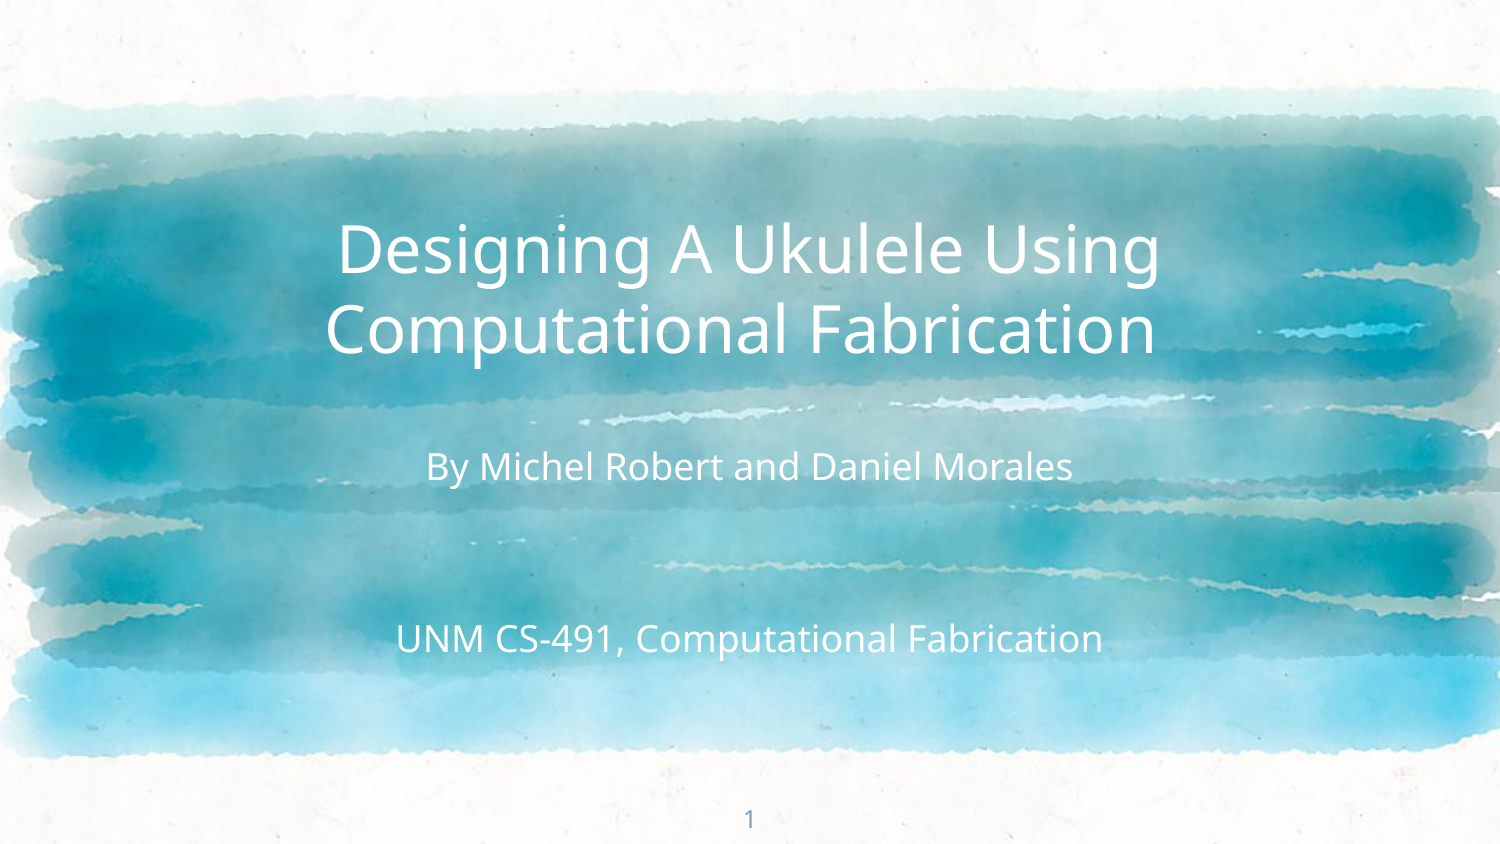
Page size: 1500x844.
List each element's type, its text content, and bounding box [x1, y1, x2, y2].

title Designing A Ukulele Using Computational Fabrication [212, 191, 1288, 369]
title By Michel Robert and Daniel Morales [212, 369, 1288, 542]
slide_number 1 [705, 788, 795, 835]
title UNM CS-491, Computational Fabrication [212, 542, 1288, 733]
picture [0, 0, 1500, 844]
